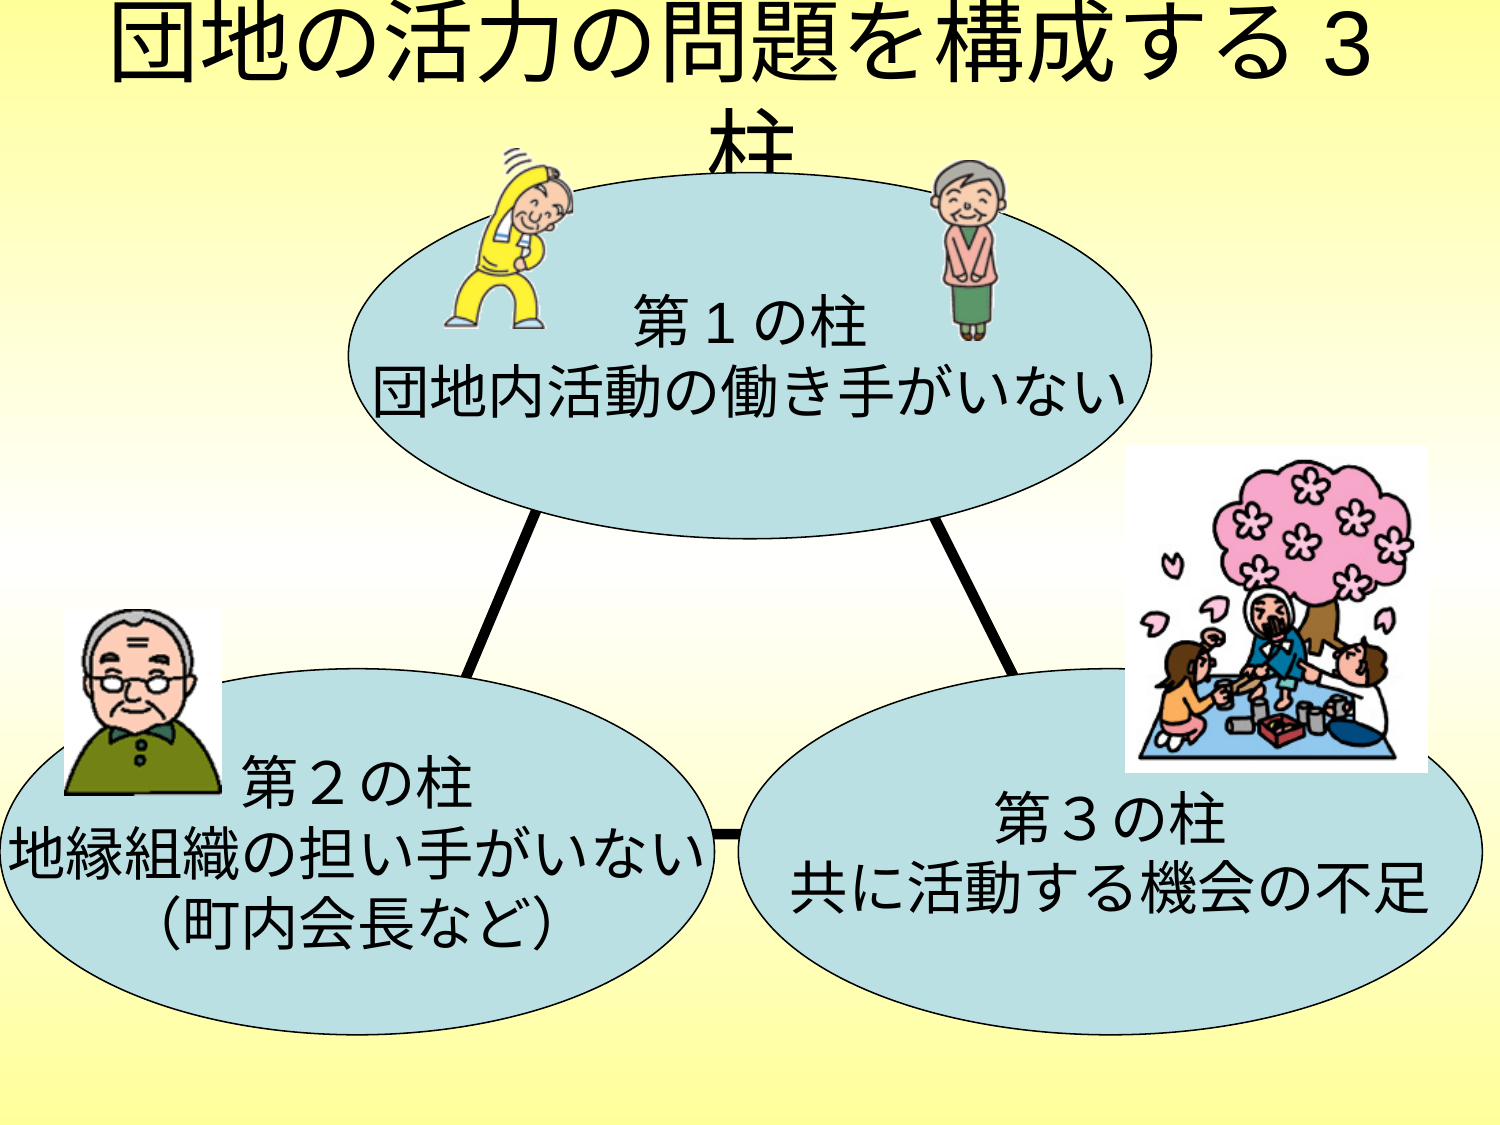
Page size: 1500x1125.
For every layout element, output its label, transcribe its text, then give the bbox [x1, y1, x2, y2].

text_box 第３の柱 共に活動する機会の不足 [738, 668, 1483, 1035]
picture [430, 148, 588, 329]
picture [891, 160, 1049, 341]
text_box 第２の柱 地縁組織の担い手がいない （町内会長など） [0, 668, 715, 1035]
text_box 第1の柱 団地内活動の働き手がいない [348, 172, 1152, 539]
picture [1124, 445, 1428, 773]
picture [64, 609, 222, 796]
title 団地の活力の問題を構成する3柱 [76, 0, 1428, 188]
